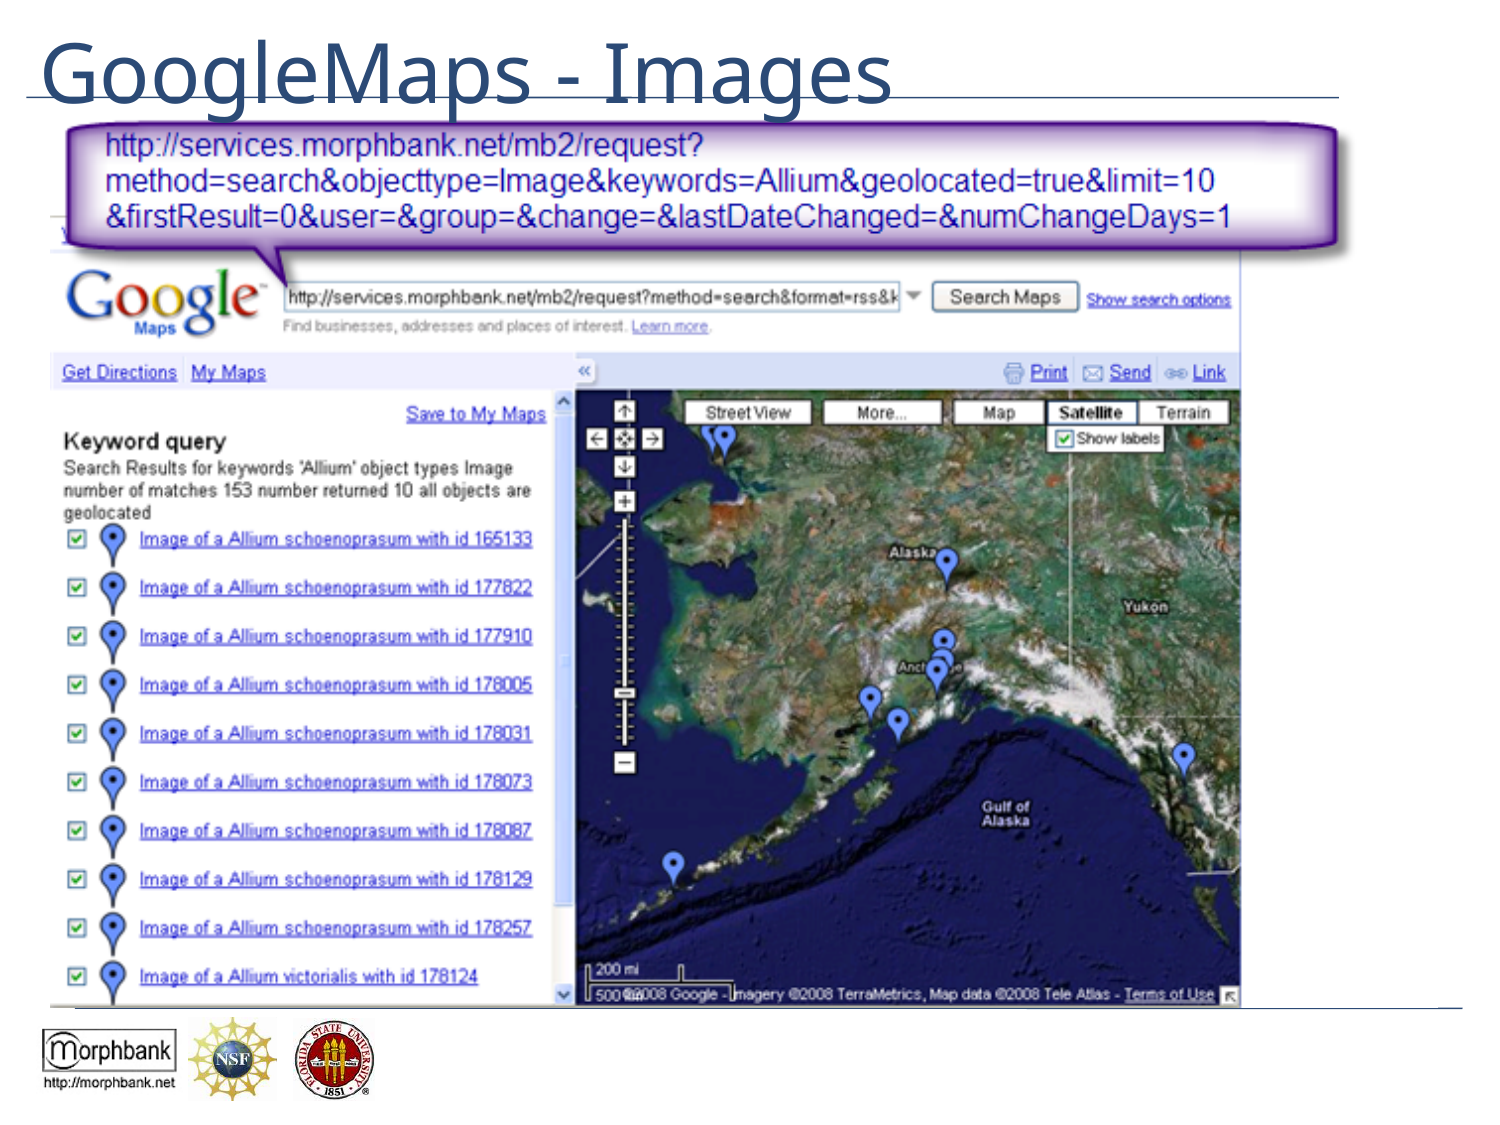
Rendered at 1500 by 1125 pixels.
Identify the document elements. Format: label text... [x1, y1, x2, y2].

title GoogleMaps - Images [0, 29, 1263, 111]
picture [36, 1024, 183, 1095]
picture [49, 104, 1438, 1008]
picture [293, 1018, 375, 1101]
picture [188, 1017, 277, 1101]
